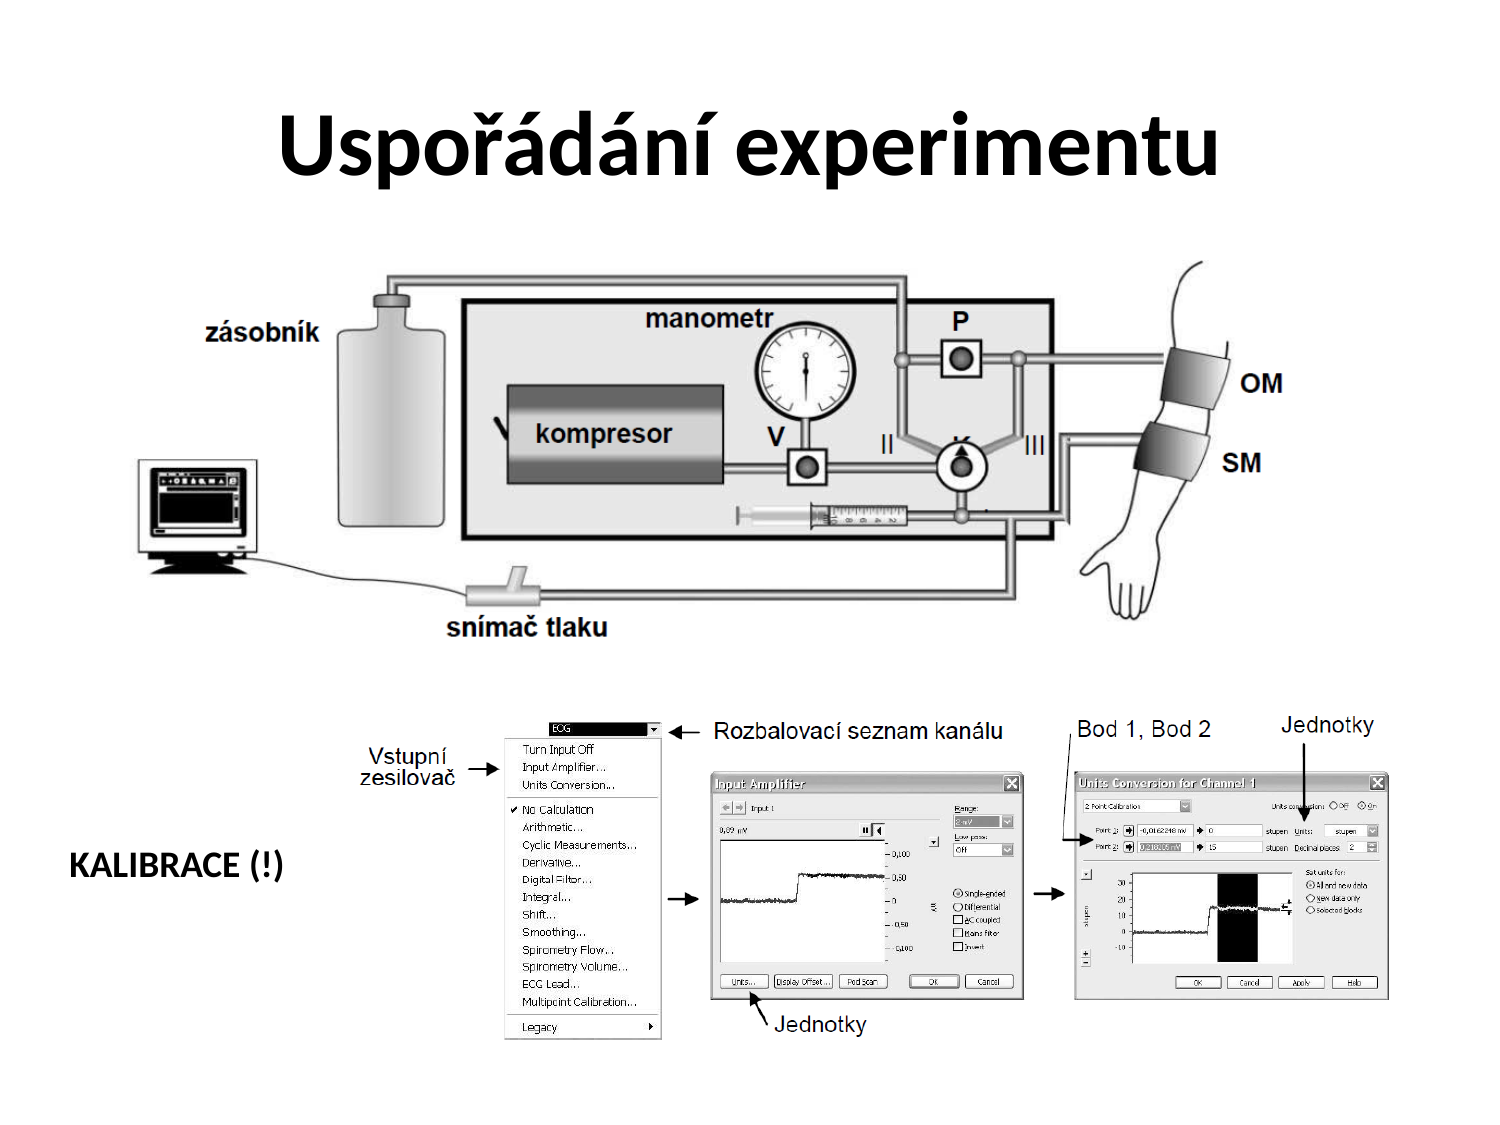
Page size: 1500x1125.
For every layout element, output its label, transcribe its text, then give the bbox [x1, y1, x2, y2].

text_box KALIBRACE (!) [54, 832, 300, 893]
title Uspořádání experimentu [75, 45, 1425, 233]
picture [111, 255, 1332, 646]
picture [348, 703, 1424, 1046]
